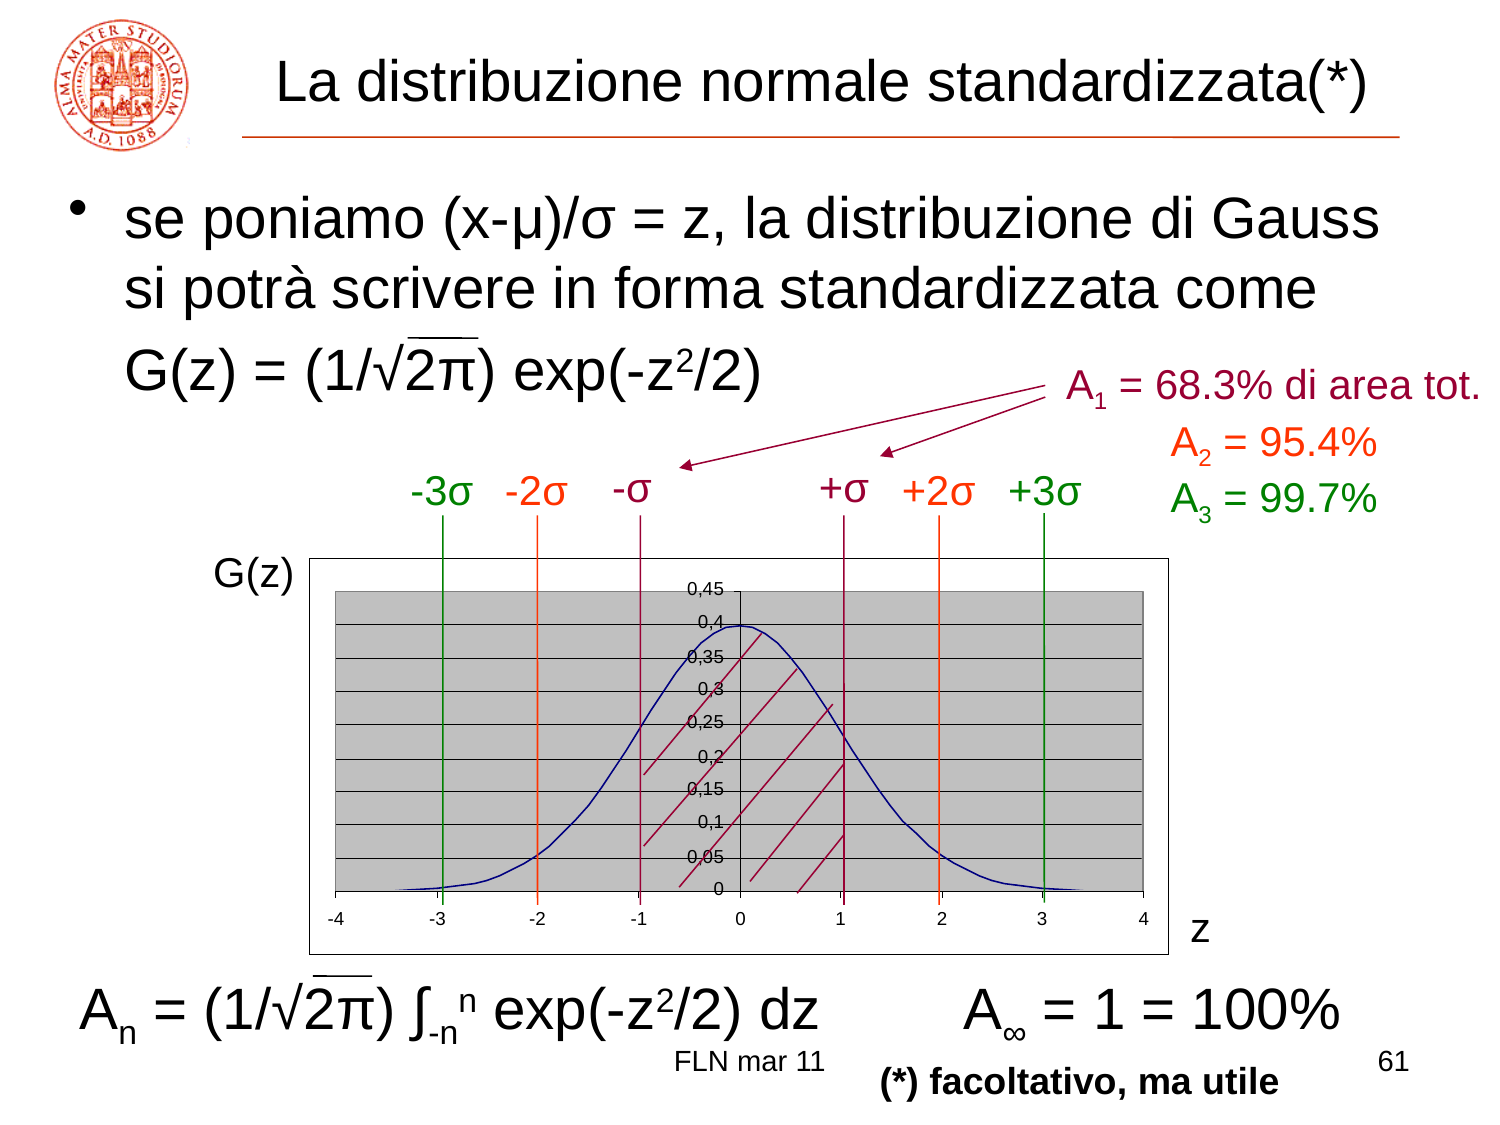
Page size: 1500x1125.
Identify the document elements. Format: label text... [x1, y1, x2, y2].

text_box G(z) [198, 537, 310, 603]
text_box An = (1/√2π) ∫-nn exp(-z2/2) dz A∞ = 1 = 100% [64, 964, 1412, 1059]
picture [53, 18, 190, 168]
text_box [879, 396, 1046, 458]
text_box +σ [803, 453, 884, 519]
text_box [679, 385, 1046, 472]
text_box +2σ [887, 456, 991, 521]
text_box (*) facoltativo, ma utile [864, 1049, 1295, 1110]
footer FLN mar 11 [512, 1059, 864, 1103]
slide_number 61 [1295, 1034, 1425, 1103]
list se poniamo (x-μ)/σ = z, la distribuzione di Gauss si potrà scrivere in forma standardizzata come G(z) = (1/√2π) exp(-z2/2) [53, 172, 1447, 1024]
text_box -σ [597, 453, 667, 519]
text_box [300, 550, 1178, 962]
text_box +3σ [993, 456, 1097, 521]
text_box -3σ [395, 456, 489, 521]
text_box A1 = 68.3% di area tot. A2 = 95.4% A3 = 99.7% [1051, 350, 1497, 536]
text_box -2σ [490, 456, 583, 521]
title La distribuzione normale standardizzata(*) [230, 31, 1415, 126]
text_box z [1183, 893, 1227, 958]
